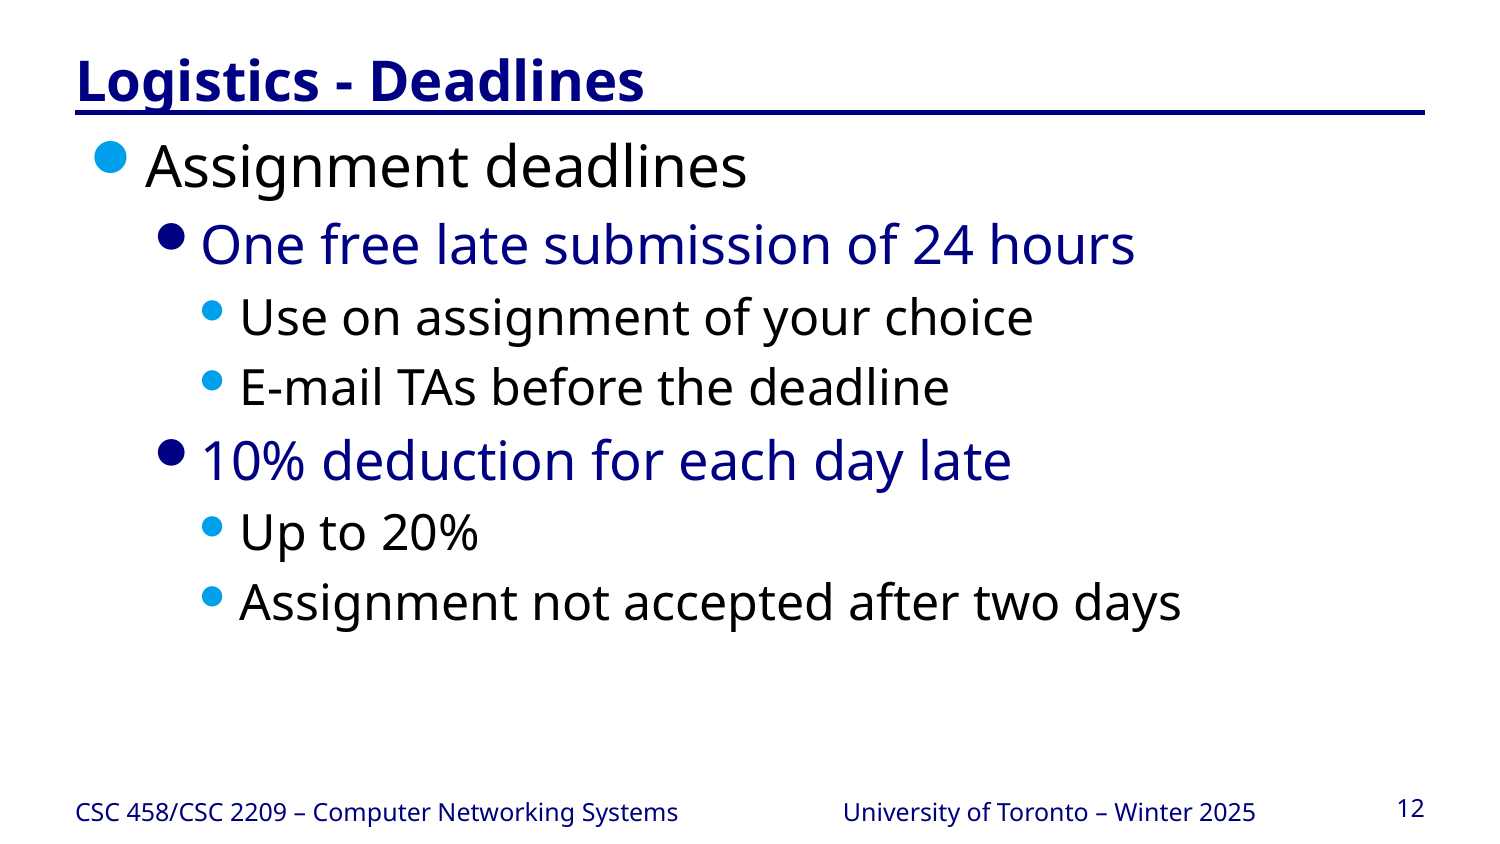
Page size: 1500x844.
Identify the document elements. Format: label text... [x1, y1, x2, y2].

slide_number 12 [1299, 782, 1425, 827]
title Logistics - Deadlines [75, 37, 1425, 113]
footer University of Toronto – Winter 2025 [812, 782, 1288, 827]
list Assignment deadlines One free late submission of 24 hours Use on assignment of your choice E-mail TAs before the deadline 10% deduction for each day late Up to 20% Assignment not accepted after two days [75, 121, 1425, 779]
slide_number CSC 458/CSC 2209 – Computer Networking Systems [75, 782, 800, 827]
